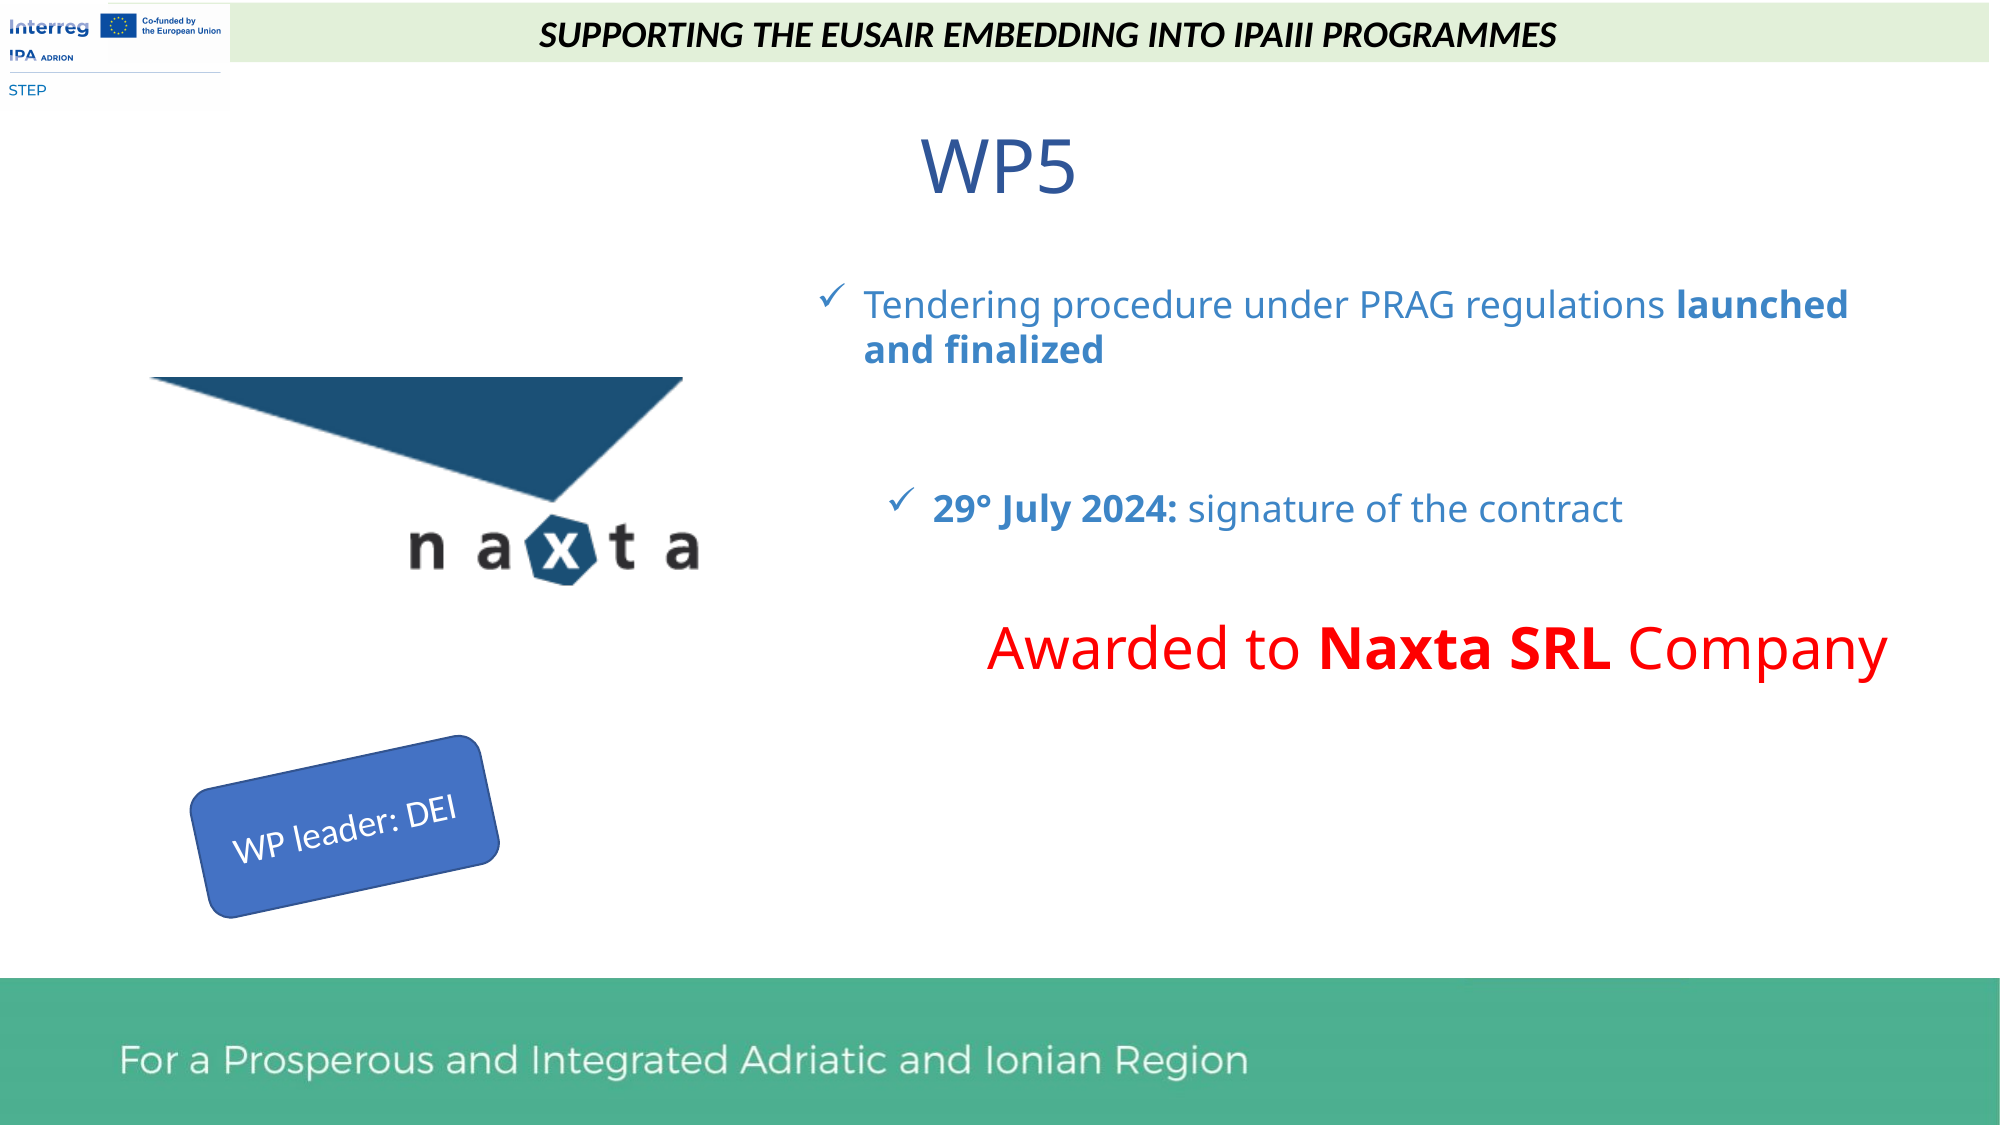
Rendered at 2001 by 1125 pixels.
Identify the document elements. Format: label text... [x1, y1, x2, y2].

text_box [0, 978, 2000, 1125]
text_box SUPPORTING THE EUSAIR EMBEDDING INTO IPAIII PROGRAMMES [108, 2, 1989, 63]
text_box WP leader: DEI [189, 734, 500, 919]
text_box 29° July 2024: signature of the contract [871, 478, 1989, 538]
text_box Awarded to Naxta SRL Company [972, 603, 1939, 689]
text_box Tendering procedure under PRAG regulations launched and finalized [801, 273, 1920, 379]
picture [0, 4, 230, 111]
picture [148, 377, 711, 628]
text_box WP5 [710, 111, 1290, 217]
